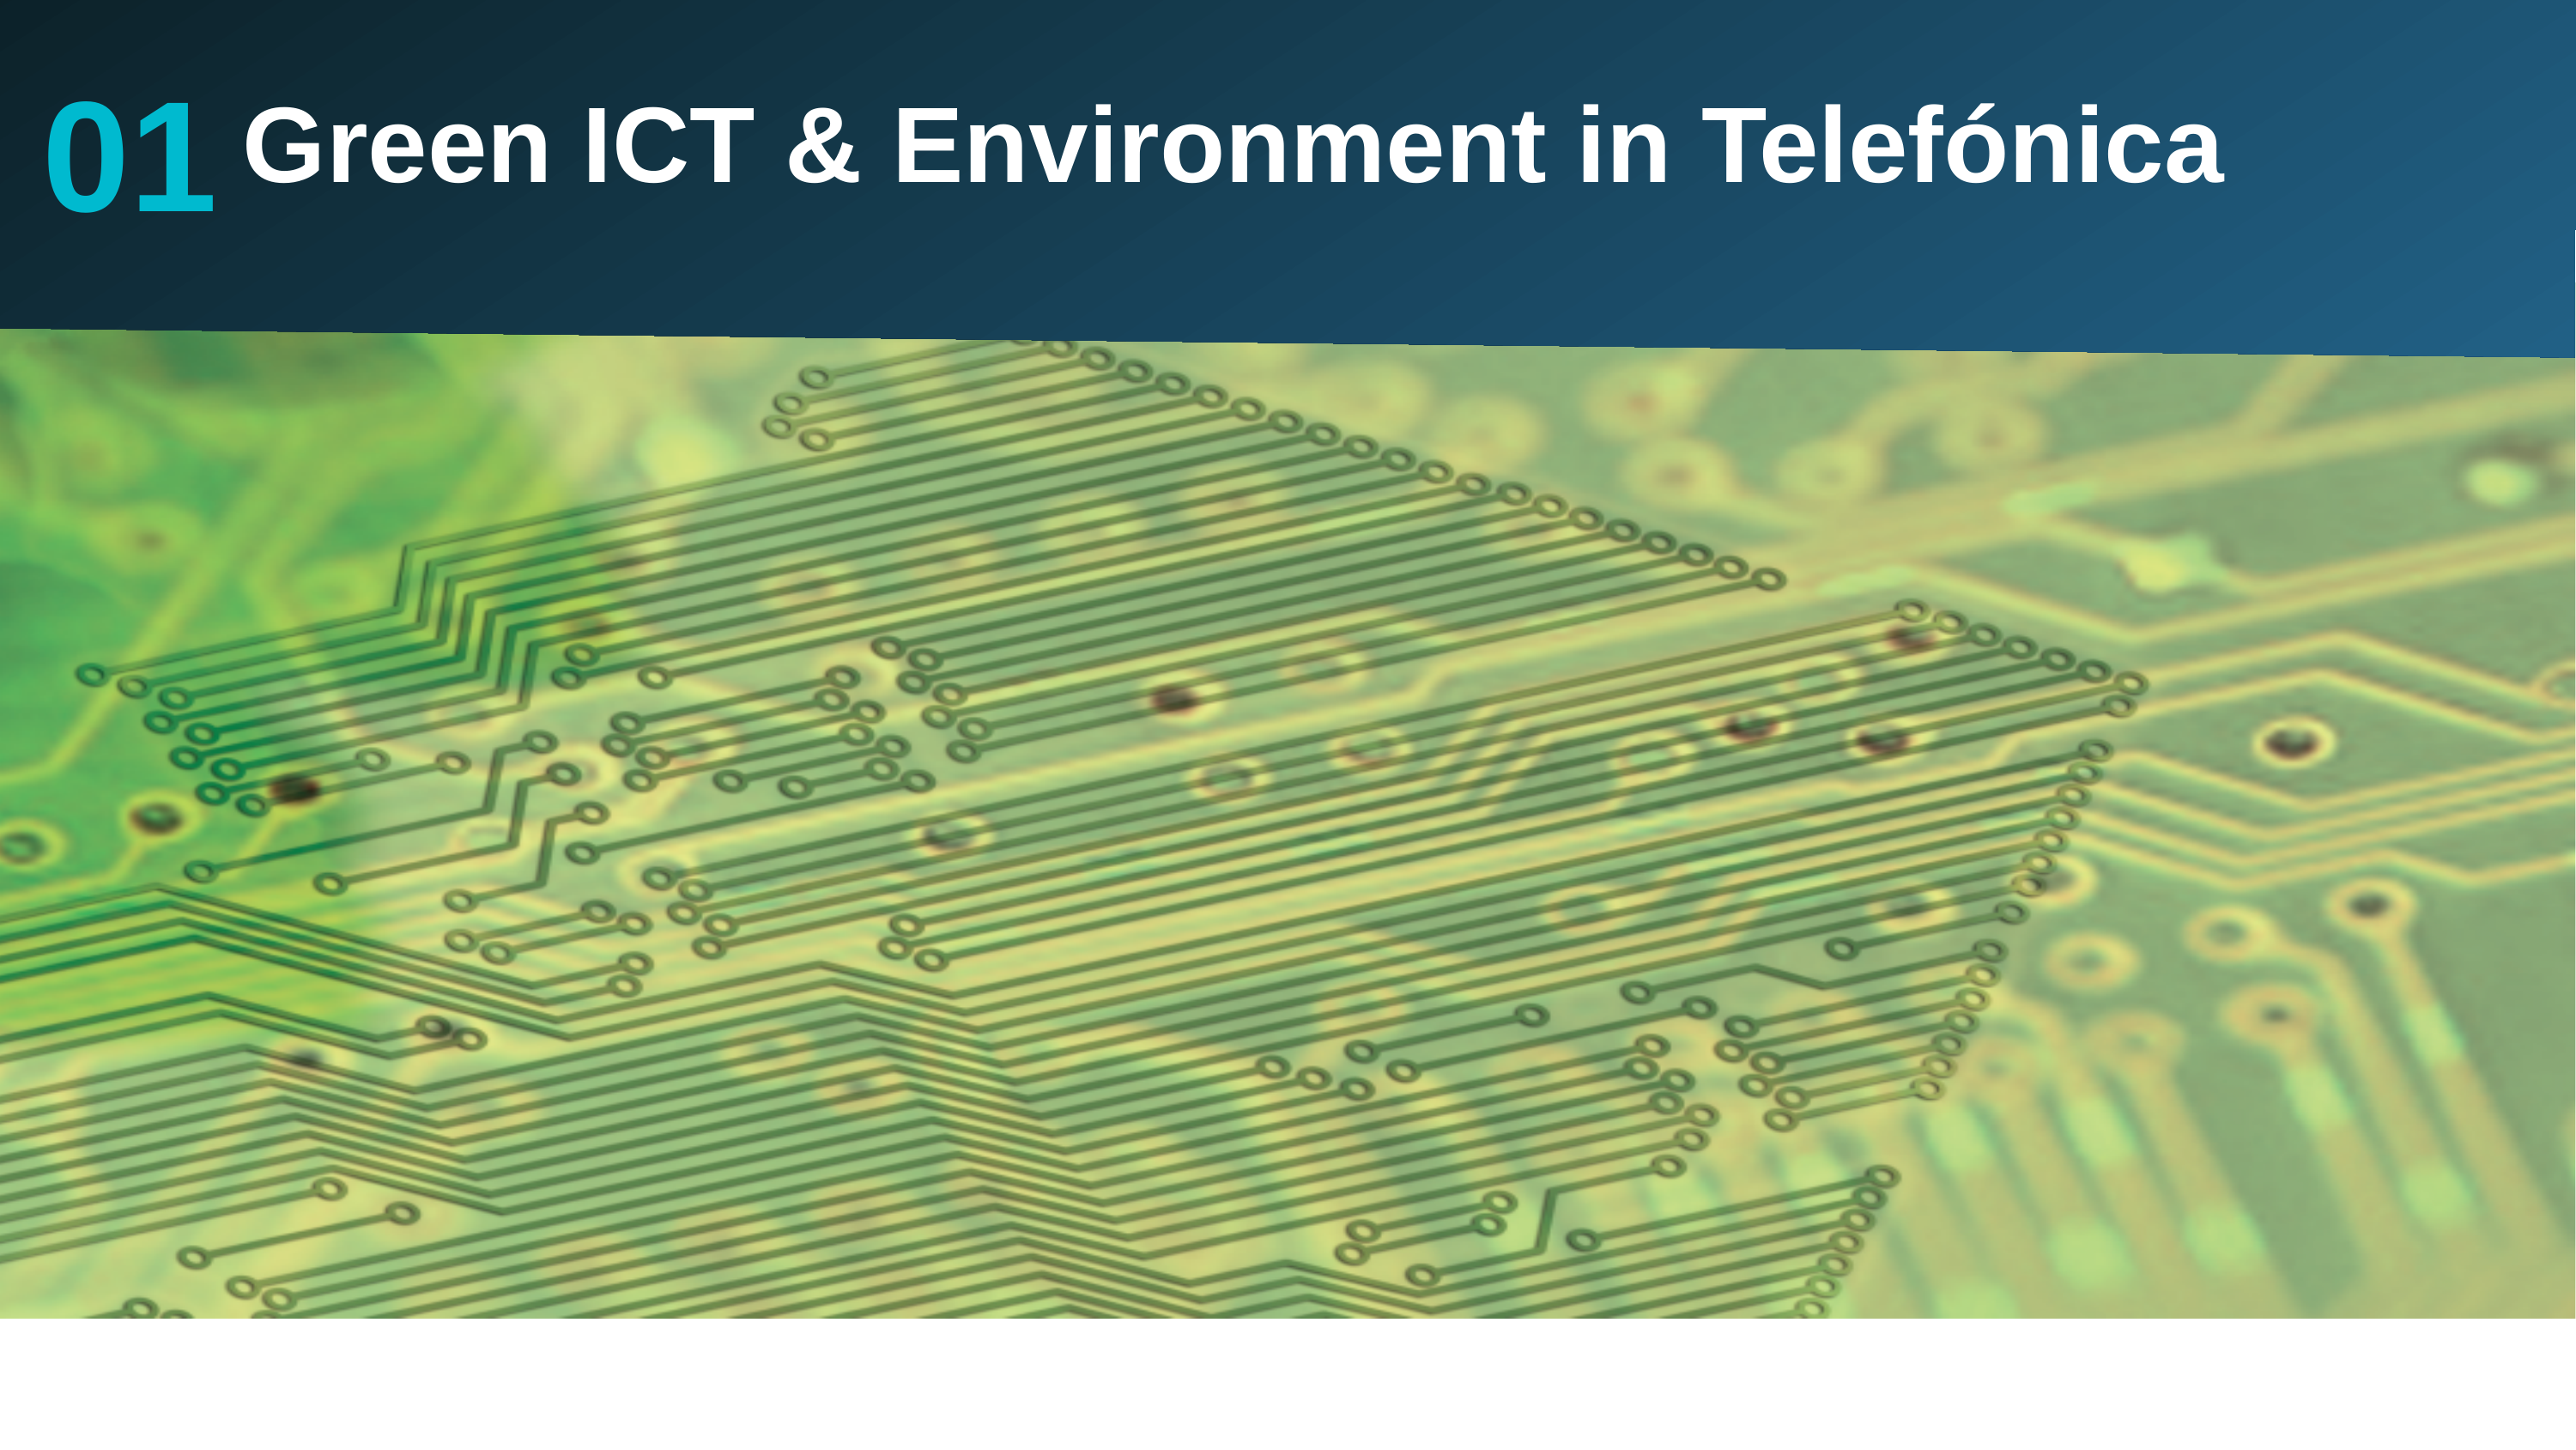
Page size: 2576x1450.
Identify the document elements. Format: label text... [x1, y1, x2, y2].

text_box Green ICT & Environment in Telefónica [233, 64, 2444, 279]
text_box 01 [33, 50, 294, 248]
picture [0, 282, 2576, 1319]
text_box [0, 0, 2576, 281]
